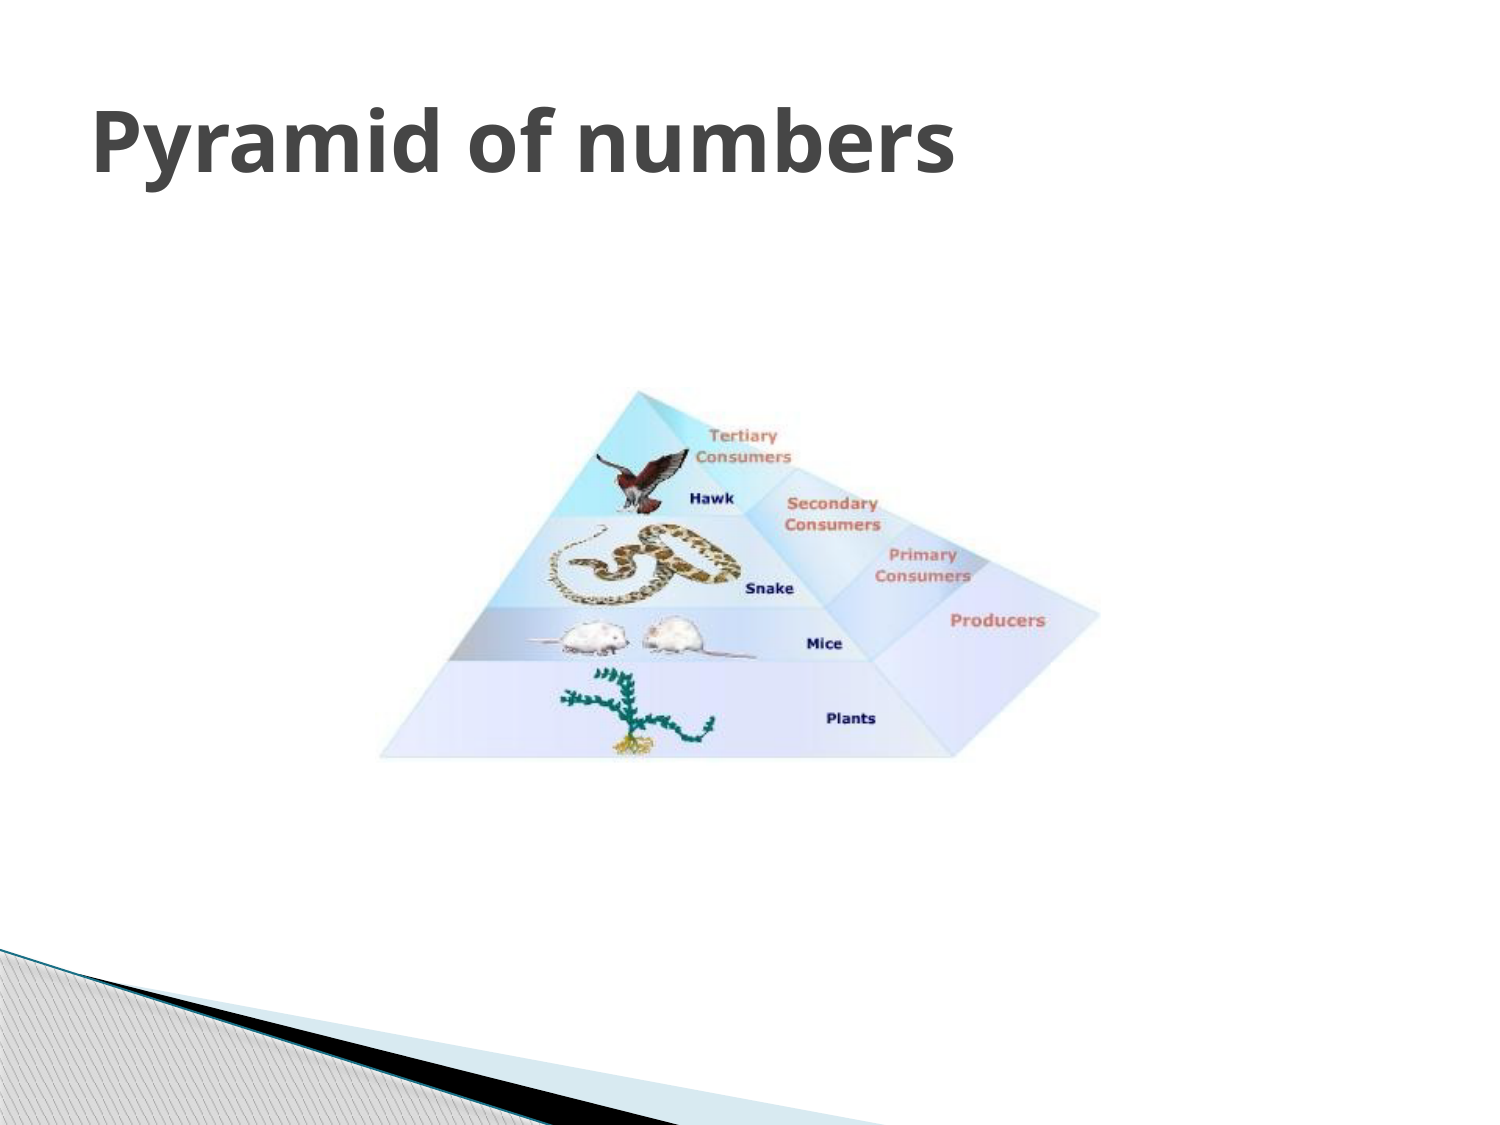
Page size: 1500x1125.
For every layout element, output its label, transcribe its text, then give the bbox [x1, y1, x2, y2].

title Pyramid of numbers [75, 45, 1425, 233]
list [374, 387, 1104, 766]
